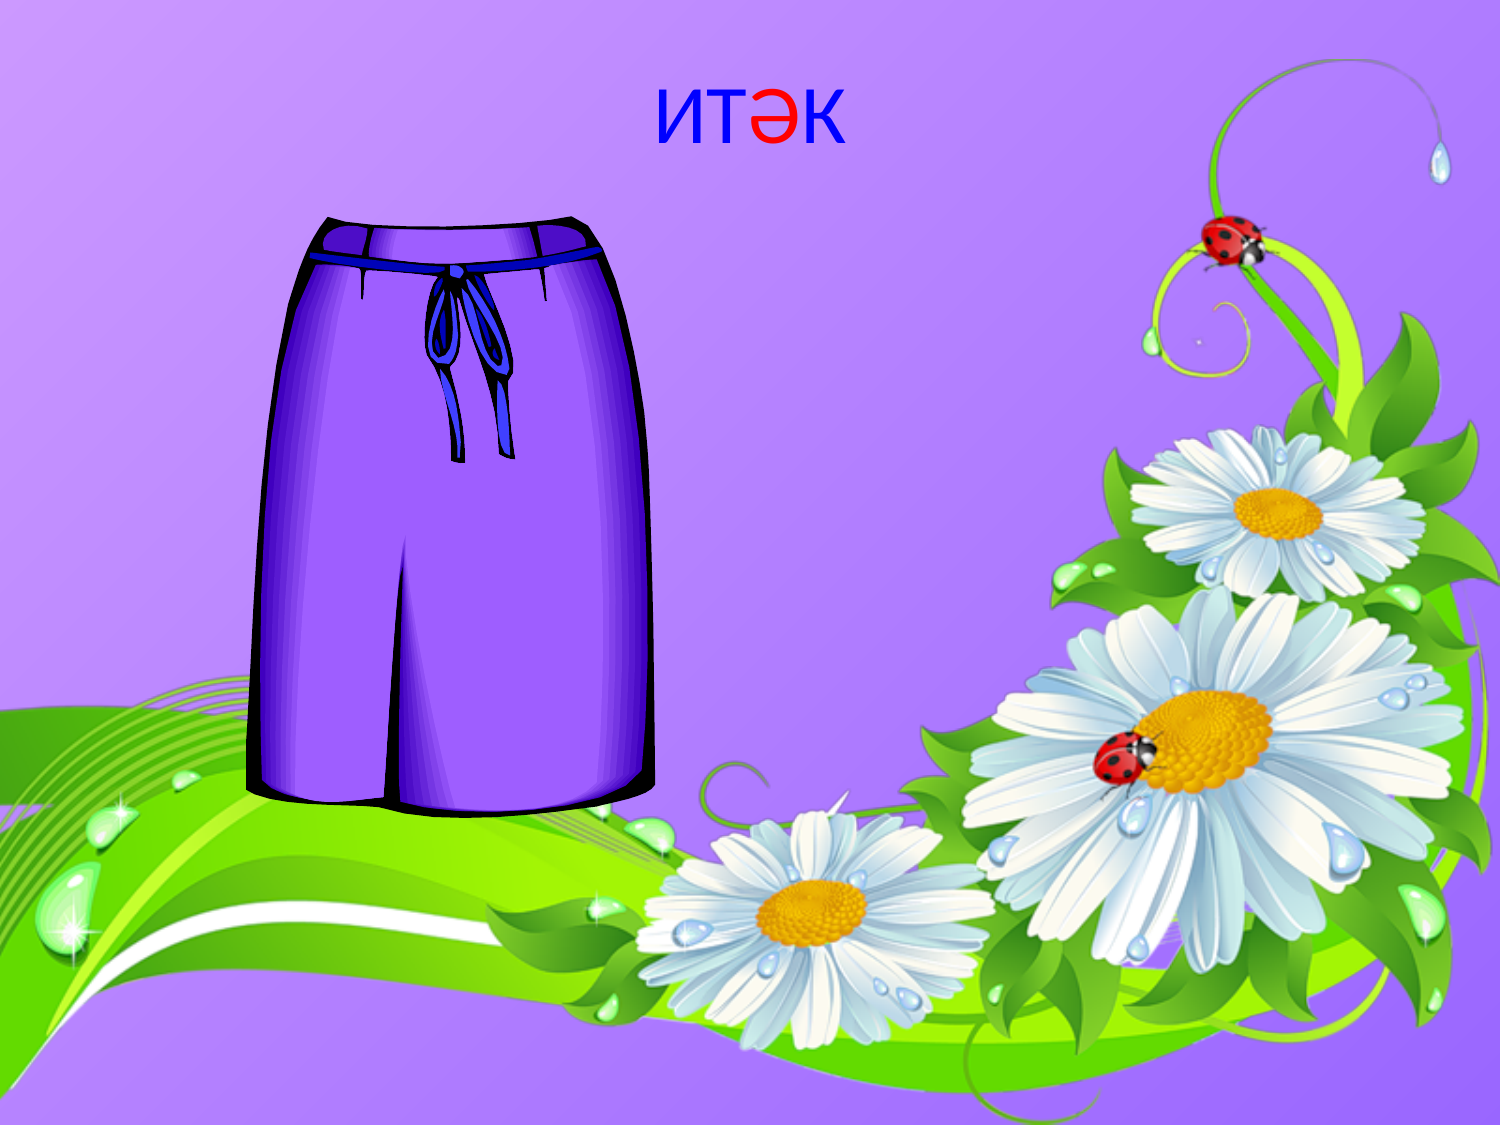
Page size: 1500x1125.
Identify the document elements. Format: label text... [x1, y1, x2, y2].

title ИТӘК [75, 45, 1425, 175]
picture [0, 59, 1500, 1125]
